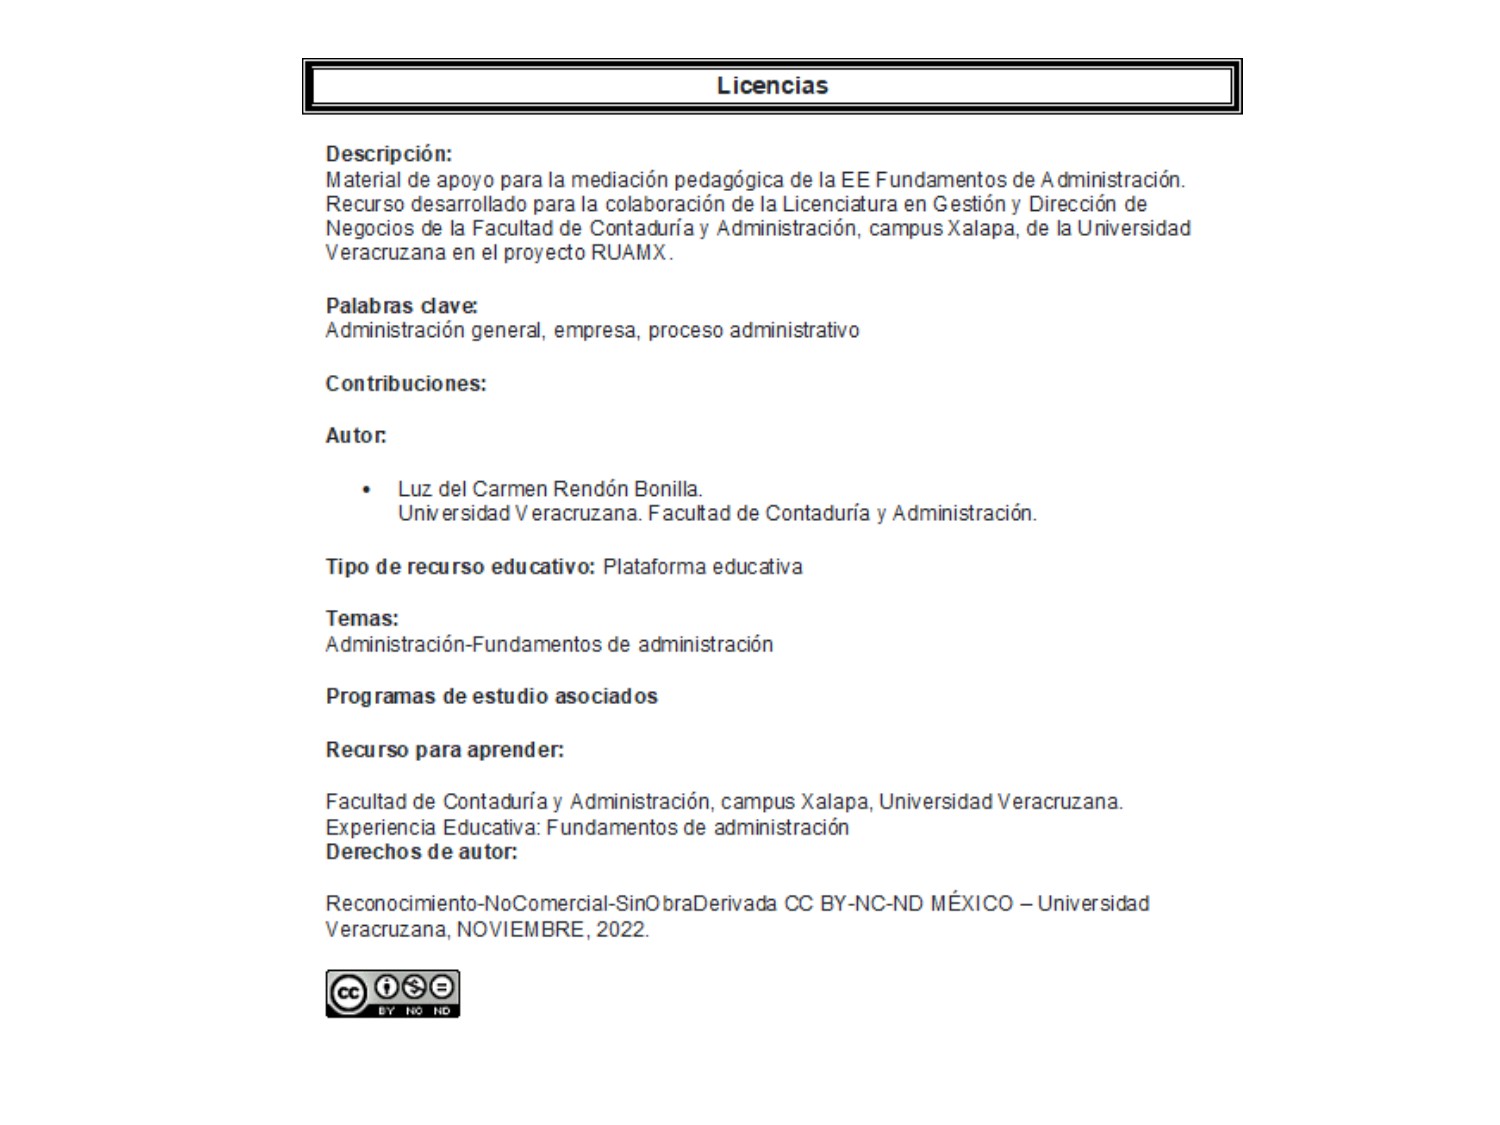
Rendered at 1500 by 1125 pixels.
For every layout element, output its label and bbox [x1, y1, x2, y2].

picture [301, 58, 1243, 1020]
